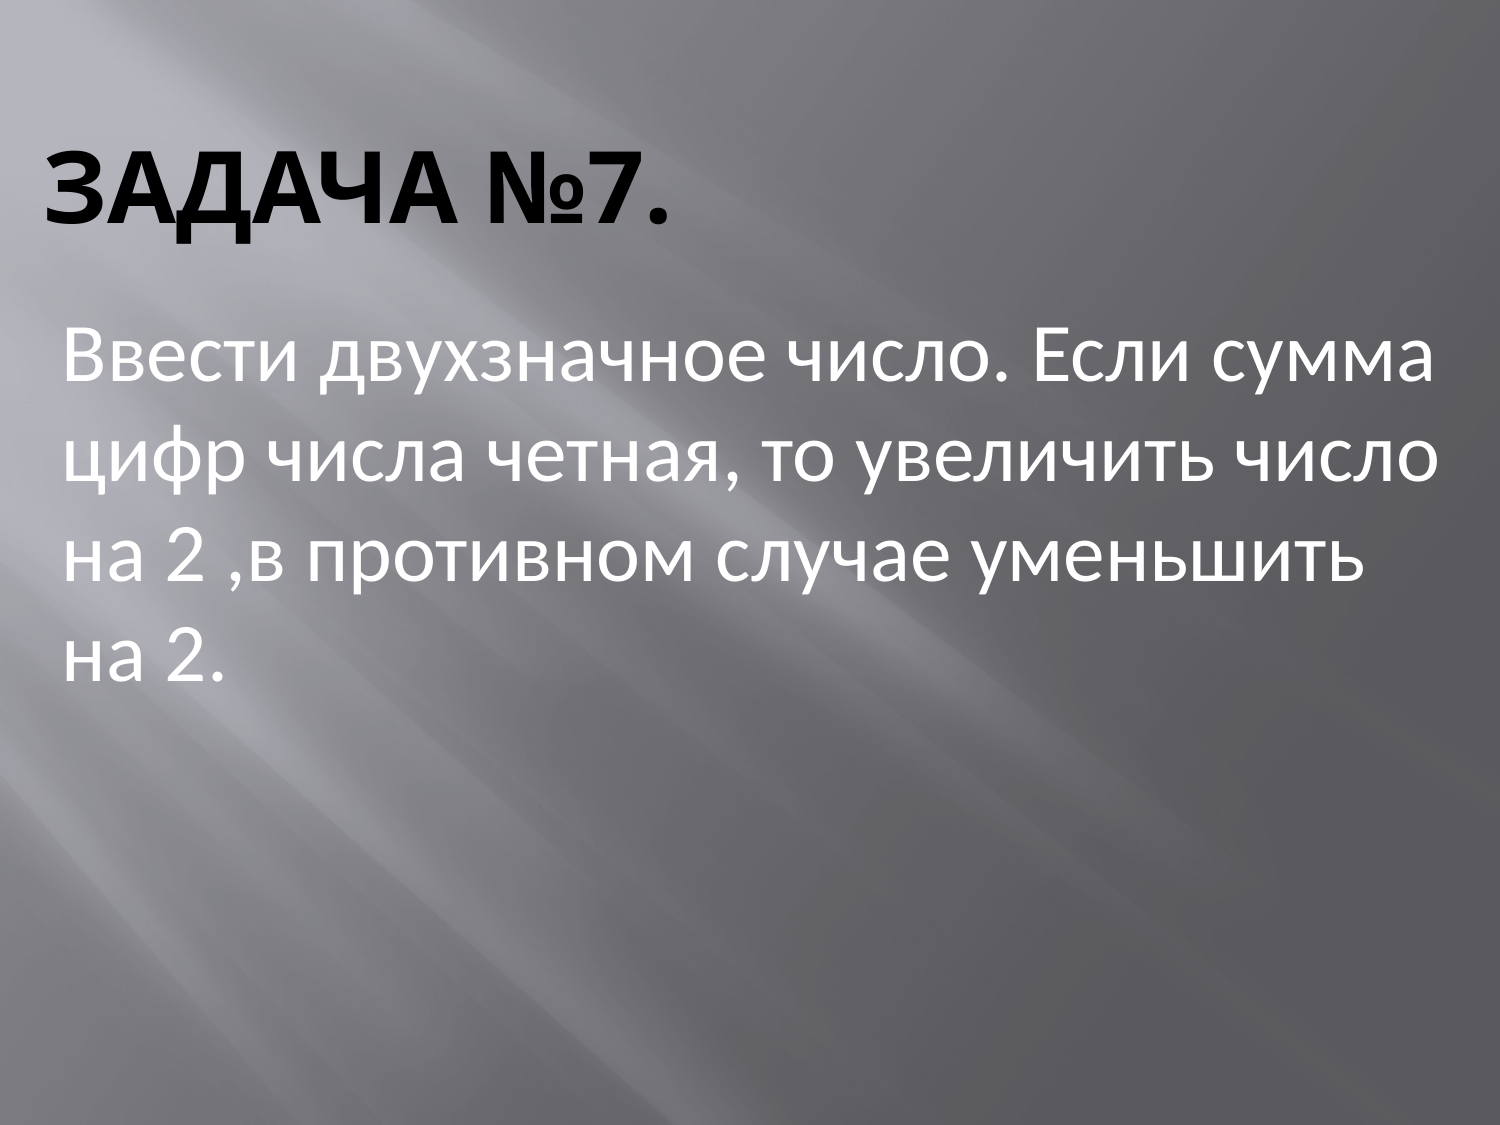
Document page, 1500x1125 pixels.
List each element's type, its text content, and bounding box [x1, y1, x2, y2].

title Задача №7. [35, 87, 1270, 244]
text_box Ввести двухзначное число. Если сумма цифр числа четная, то увеличить число на 2 ,в противном случае уменьшить на 2. [47, 290, 1459, 1125]
